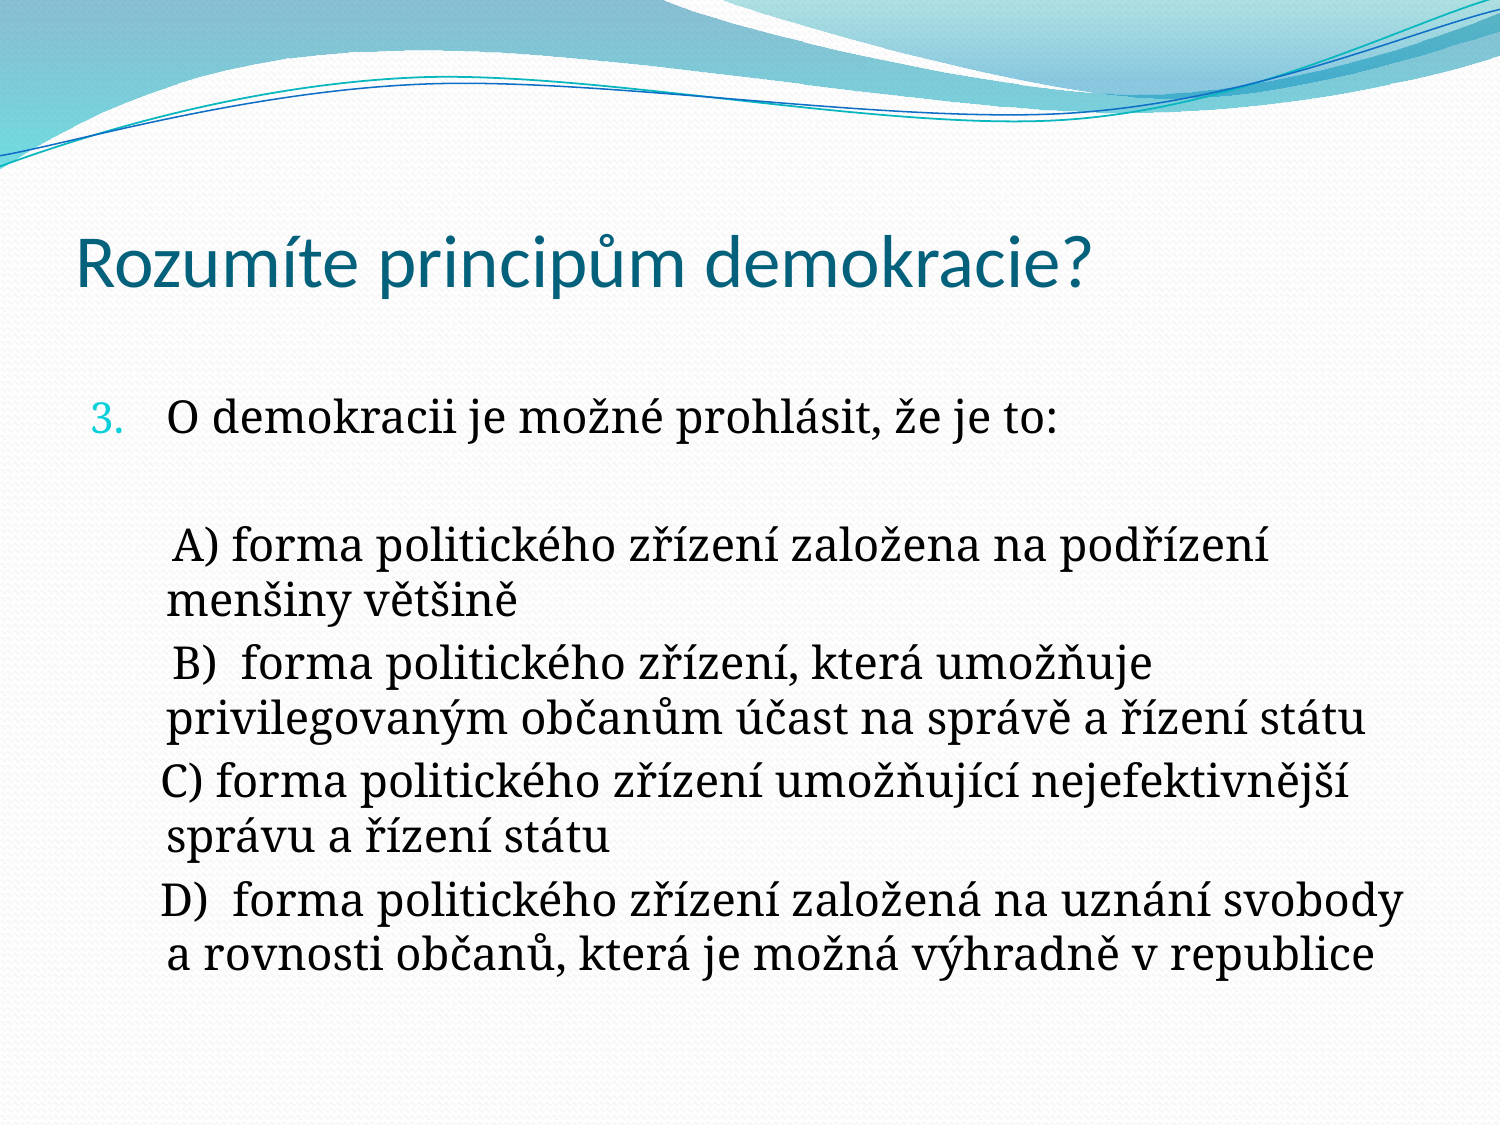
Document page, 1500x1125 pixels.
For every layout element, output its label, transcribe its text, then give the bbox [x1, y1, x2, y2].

title Rozumíte principům demokracie? [75, 115, 1425, 303]
list O demokracii je možné prohlásit, že je to: A) forma politického zřízení založena na podřízení menšiny většině B) forma politického zřízení, která umožňuje privilegovaným občanům účast na správě a řízení státu C) forma politického zřízení umožňující nejefektivnější správu a řízení státu D) forma politického zřízení založená na uznání svobody a rovnosti občanů, která je možná výhradně v republice [75, 317, 1425, 1038]
